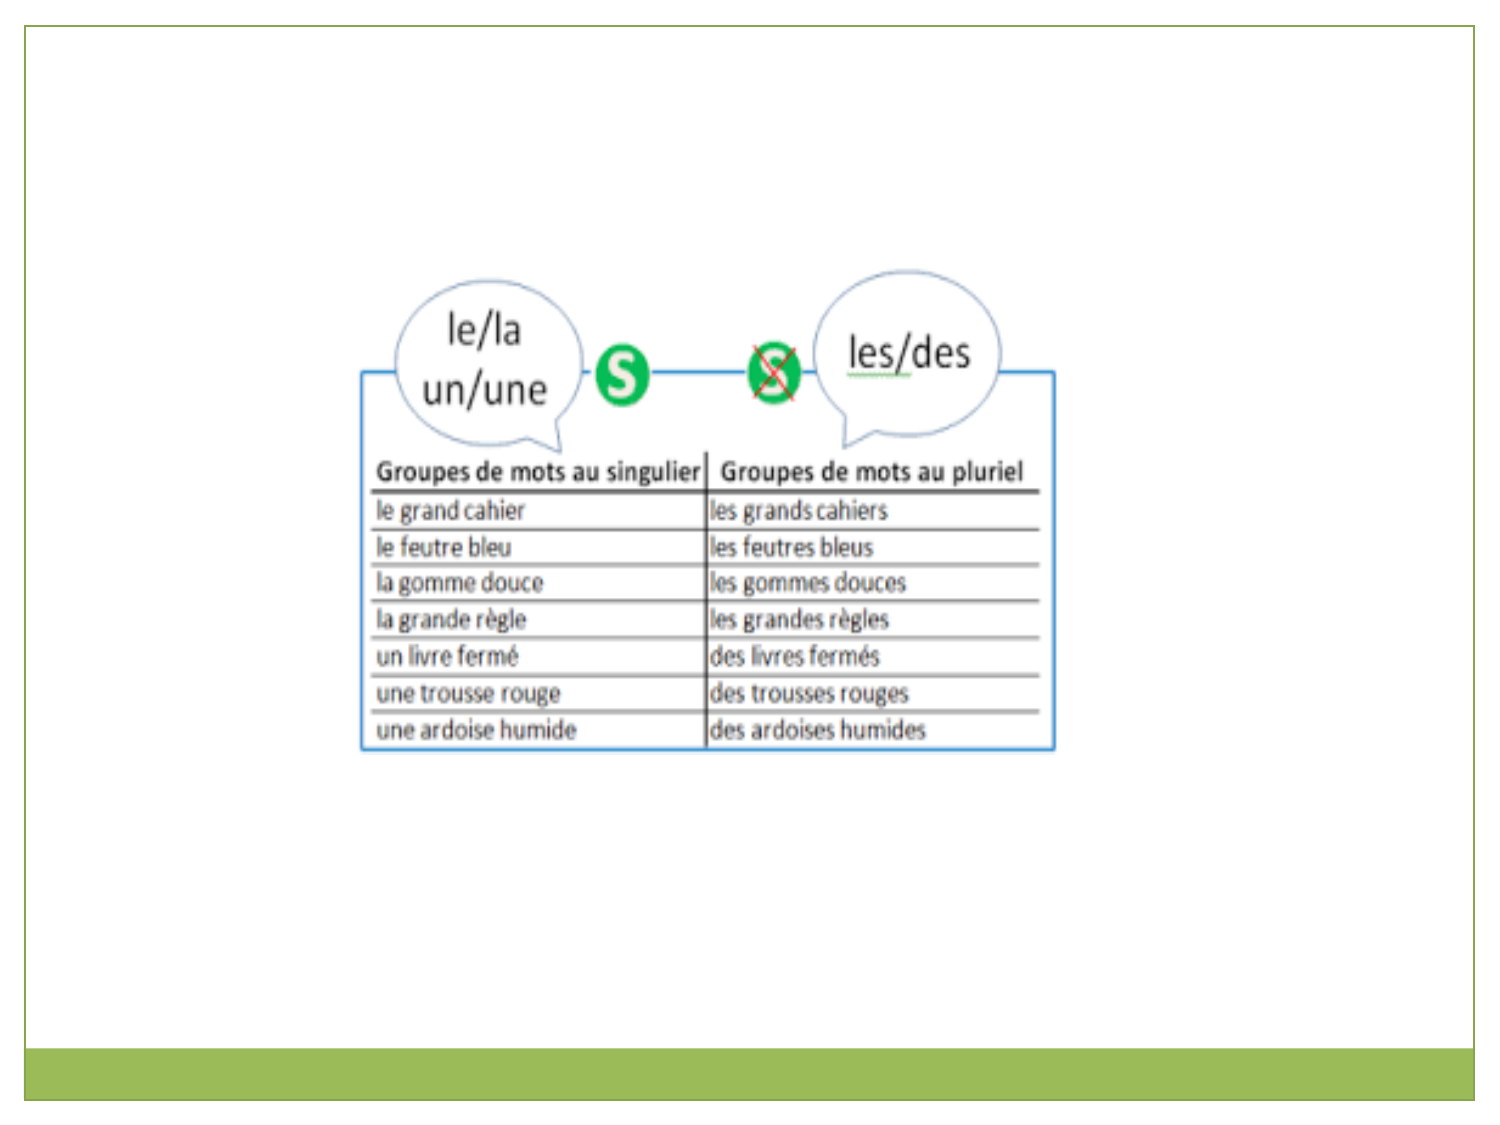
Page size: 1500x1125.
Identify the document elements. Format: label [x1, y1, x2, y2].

picture [356, 266, 1065, 755]
